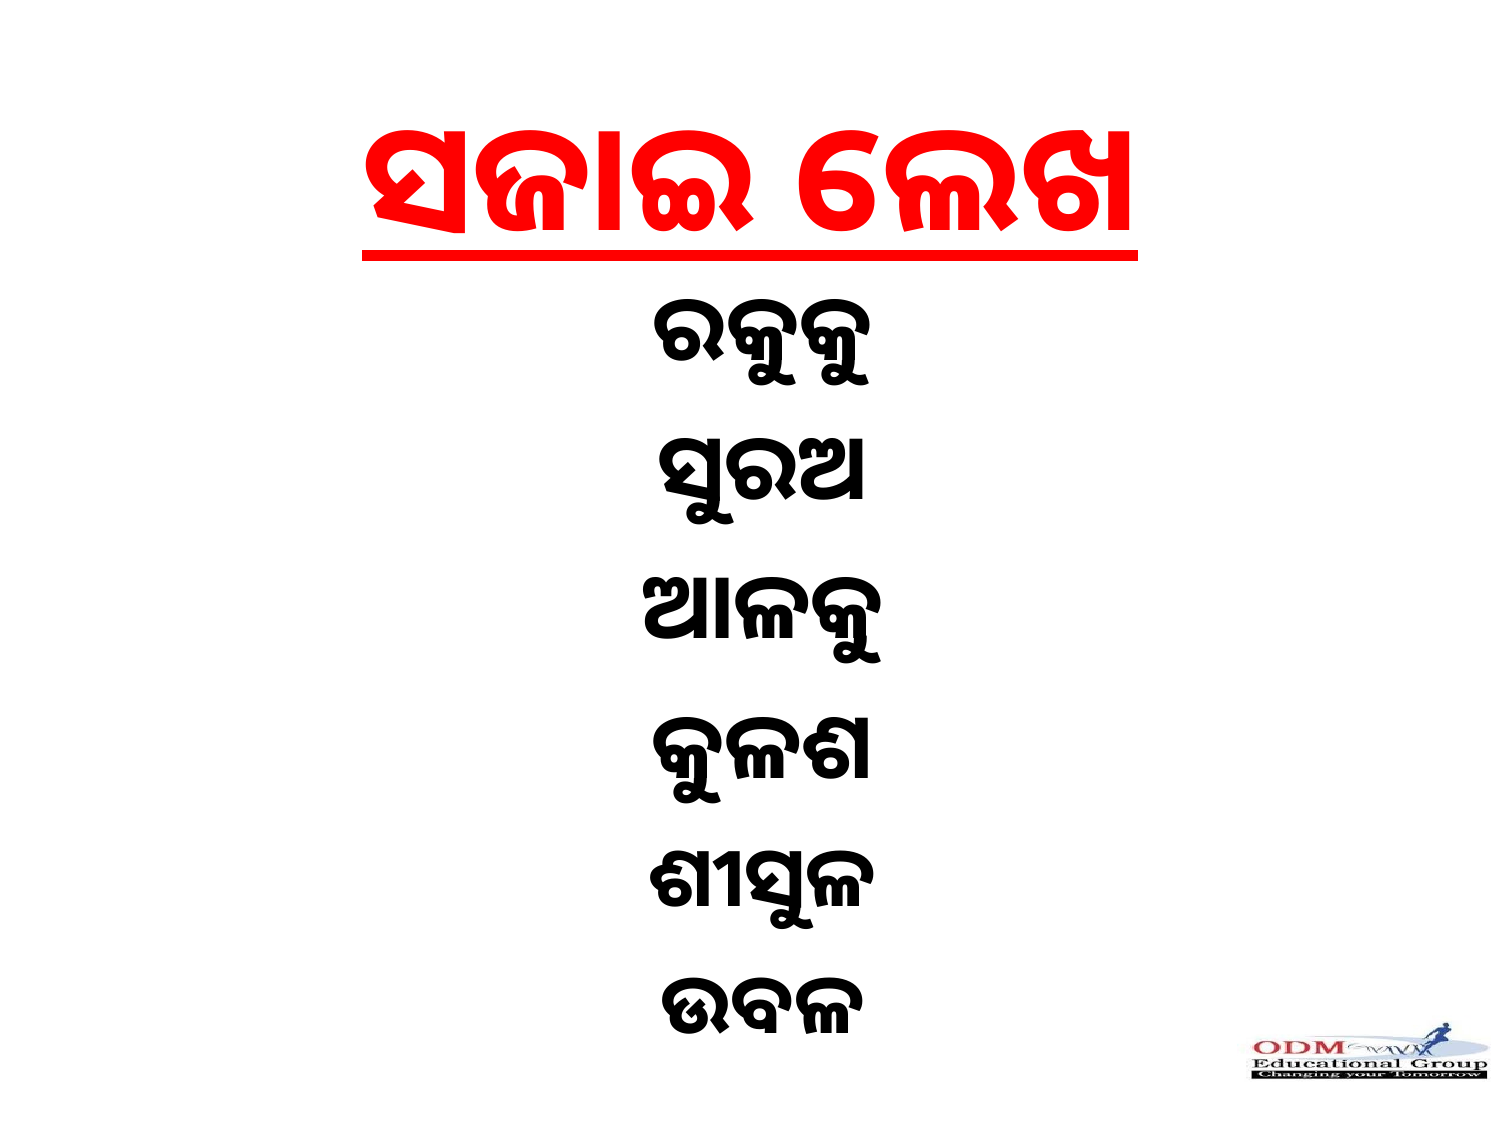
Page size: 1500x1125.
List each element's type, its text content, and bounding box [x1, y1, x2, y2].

picture [1237, 987, 1500, 1125]
title ସଜାଇ ଲେଖ [337, 50, 1163, 249]
subtitle ରକୁକୁ ସୁରଅ ଆଳକୁ କୁଳଶ ଶୀସୁଳ ଉବଳ [75, 249, 1450, 1075]
